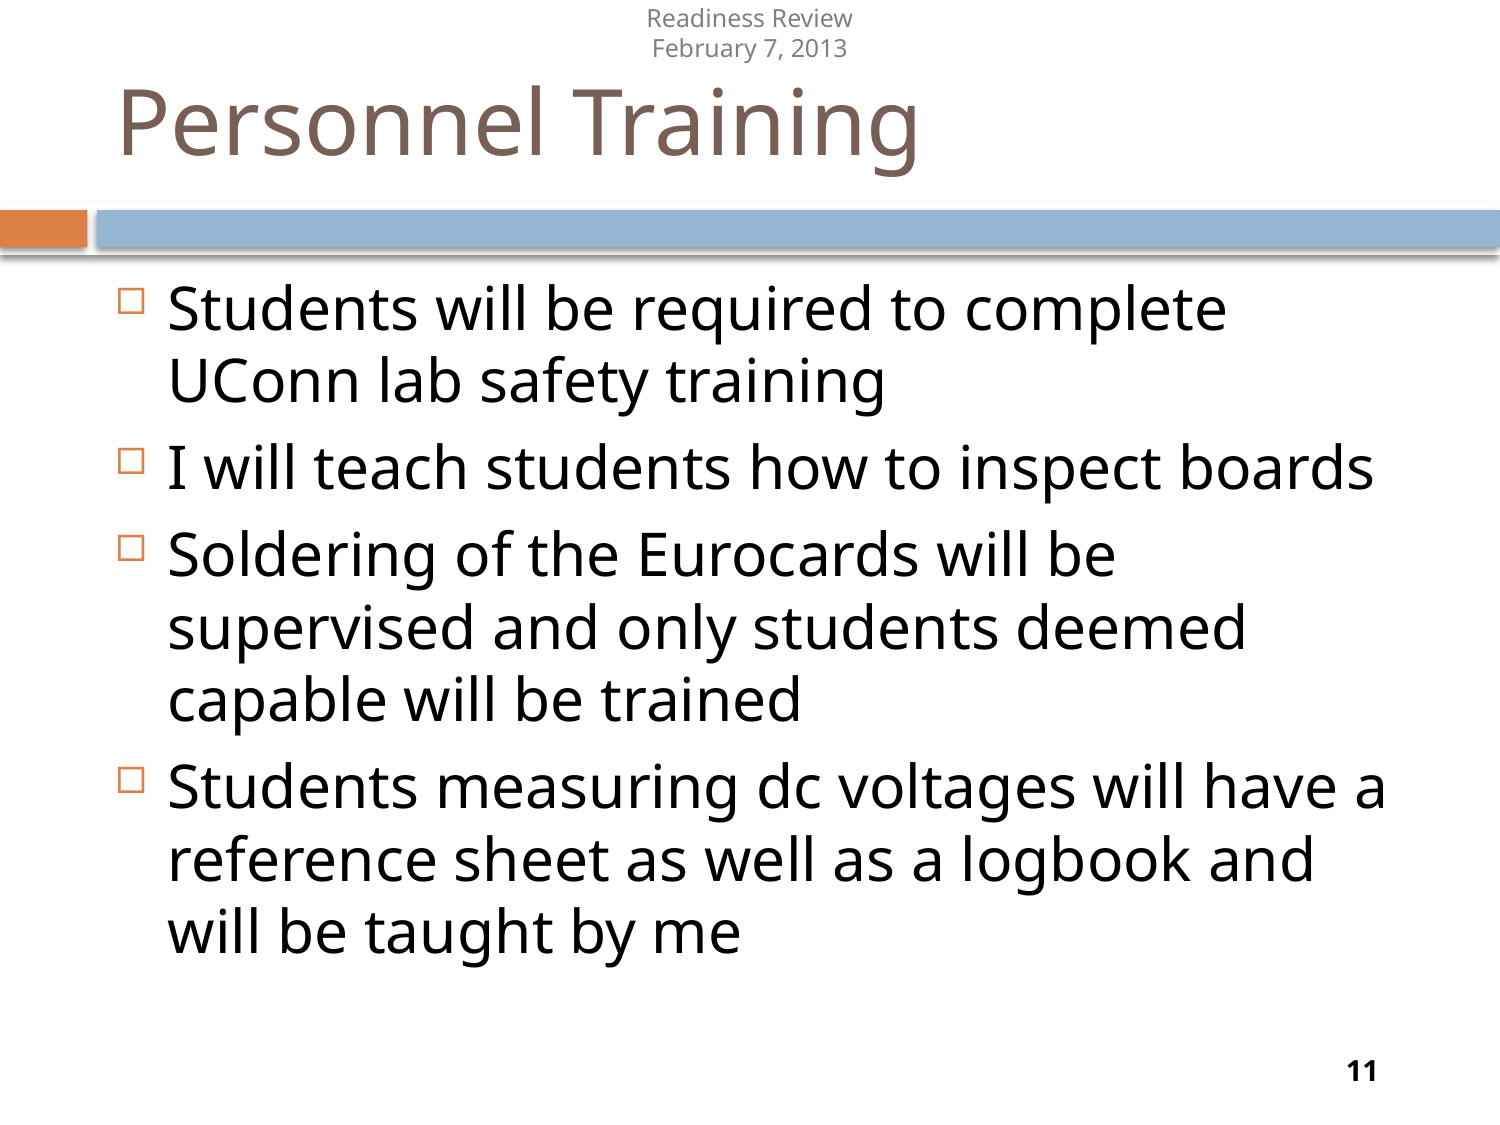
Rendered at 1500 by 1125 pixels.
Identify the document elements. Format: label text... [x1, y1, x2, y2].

slide_number 11 [1299, 1042, 1425, 1103]
title Personnel Training [100, 63, 1438, 200]
list Students will be required to complete UConn lab safety training I will teach students how to inspect boards Soldering of the Eurocards will be supervised and only students deemed capable will be trained Students measuring dc voltages will have a reference sheet as well as a logbook and will be taught by me [100, 262, 1438, 1000]
text_box Readiness Review February 7, 2013 [0, 0, 1500, 63]
